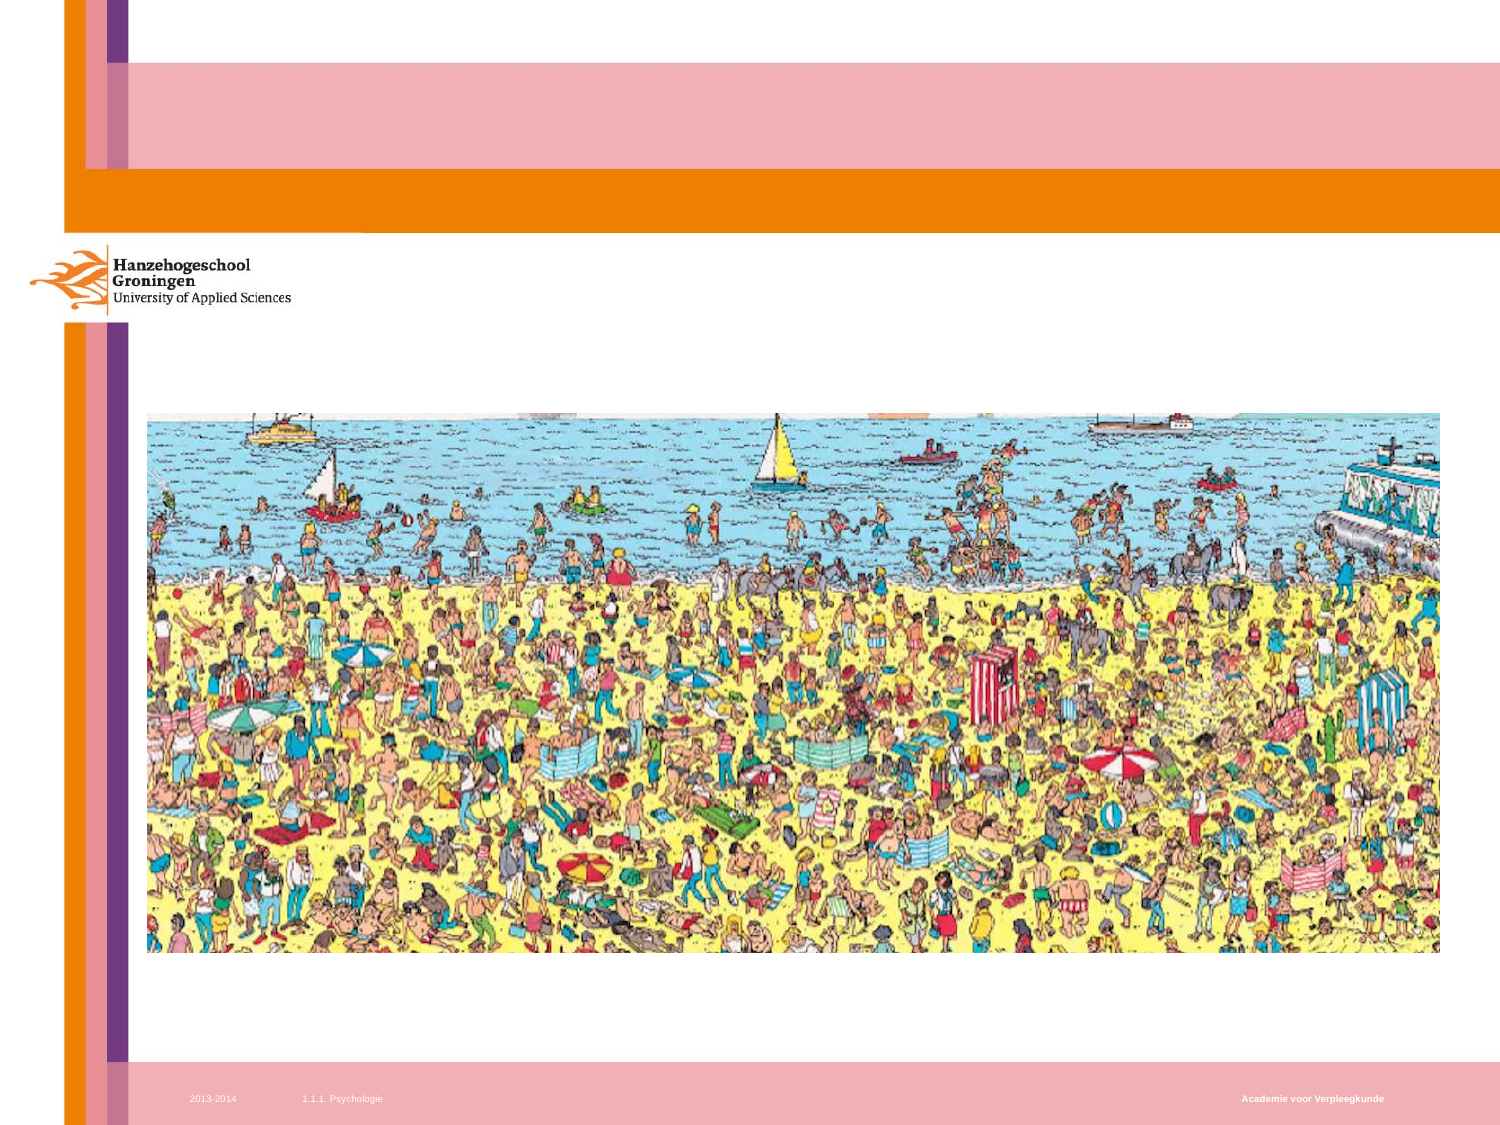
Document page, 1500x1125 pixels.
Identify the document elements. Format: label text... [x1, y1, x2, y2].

picture [0, 0, 1500, 1125]
slide_number 2013-2014 [174, 1055, 287, 1125]
footer 1.1.1. Psychologie [287, 1055, 763, 1125]
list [147, 413, 1441, 953]
slide_number Academie voor Verpleegkunde [924, 1055, 1401, 1125]
